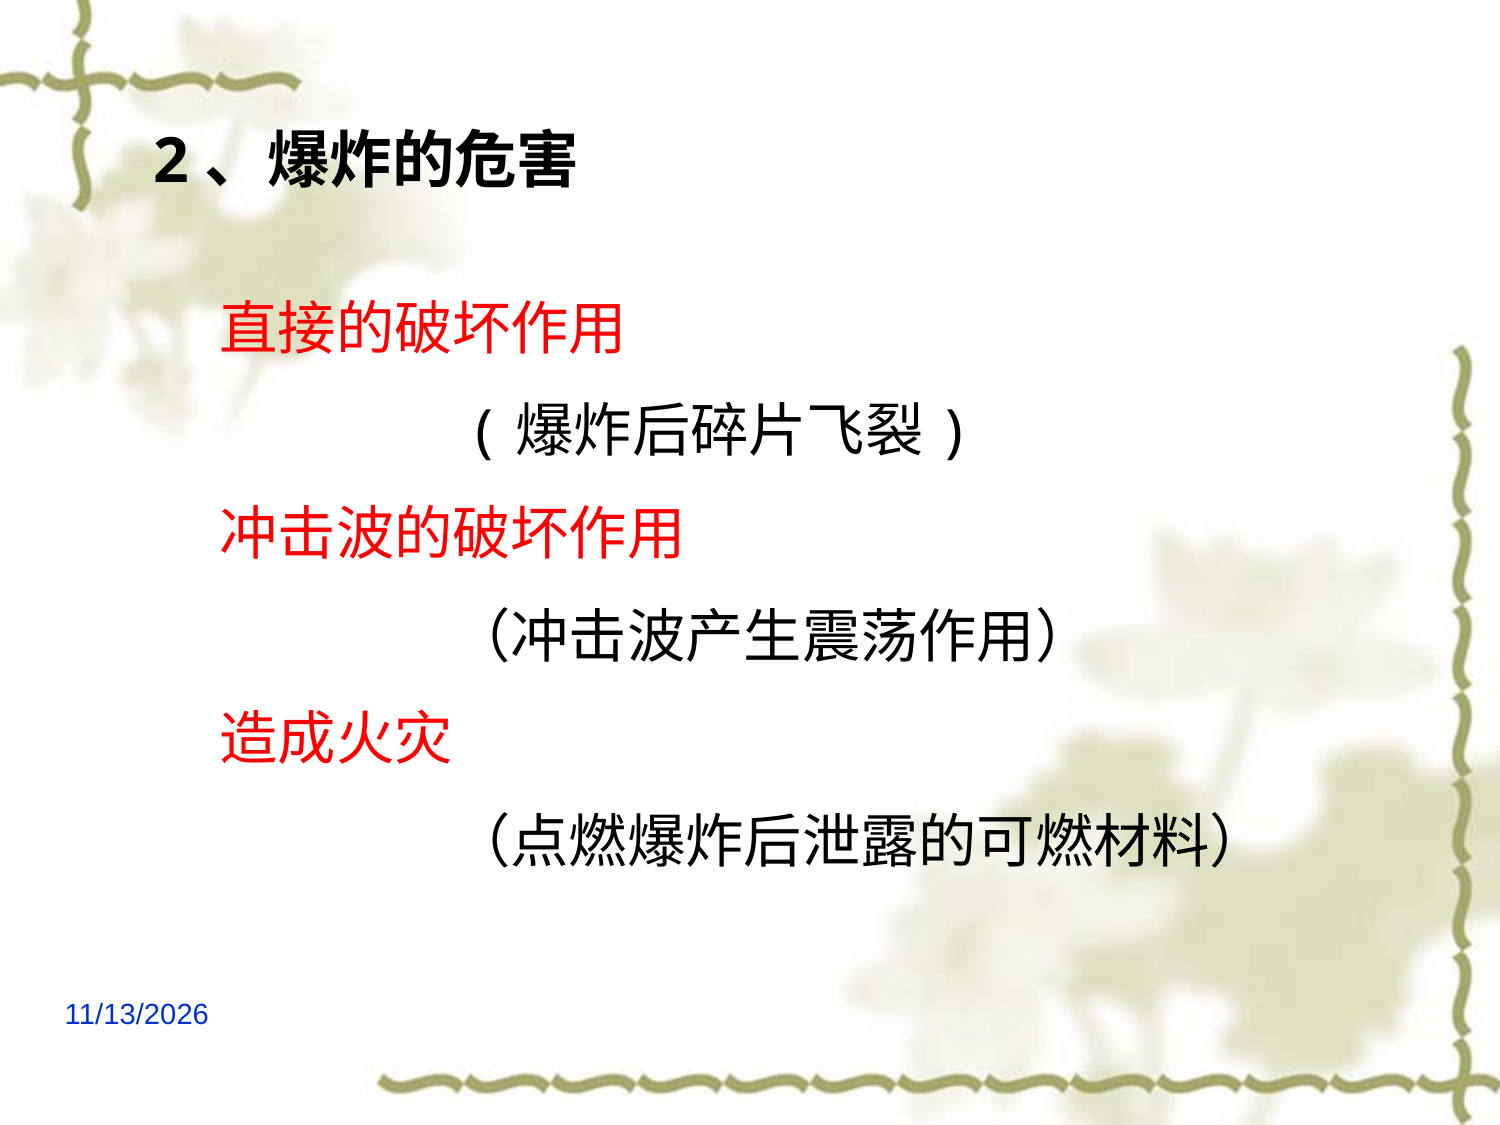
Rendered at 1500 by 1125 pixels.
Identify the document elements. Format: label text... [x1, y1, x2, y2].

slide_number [49, 987, 426, 1066]
picture [0, 0, 1500, 1125]
list 直接的破坏作用 (爆炸后碎片飞裂) 冲击波的破坏作用 （冲击波产生震荡作用） 造成火灾 （点燃爆炸后泄露的可燃材料） [174, 262, 1313, 900]
text_box 2、爆炸的危害 [137, 112, 775, 203]
